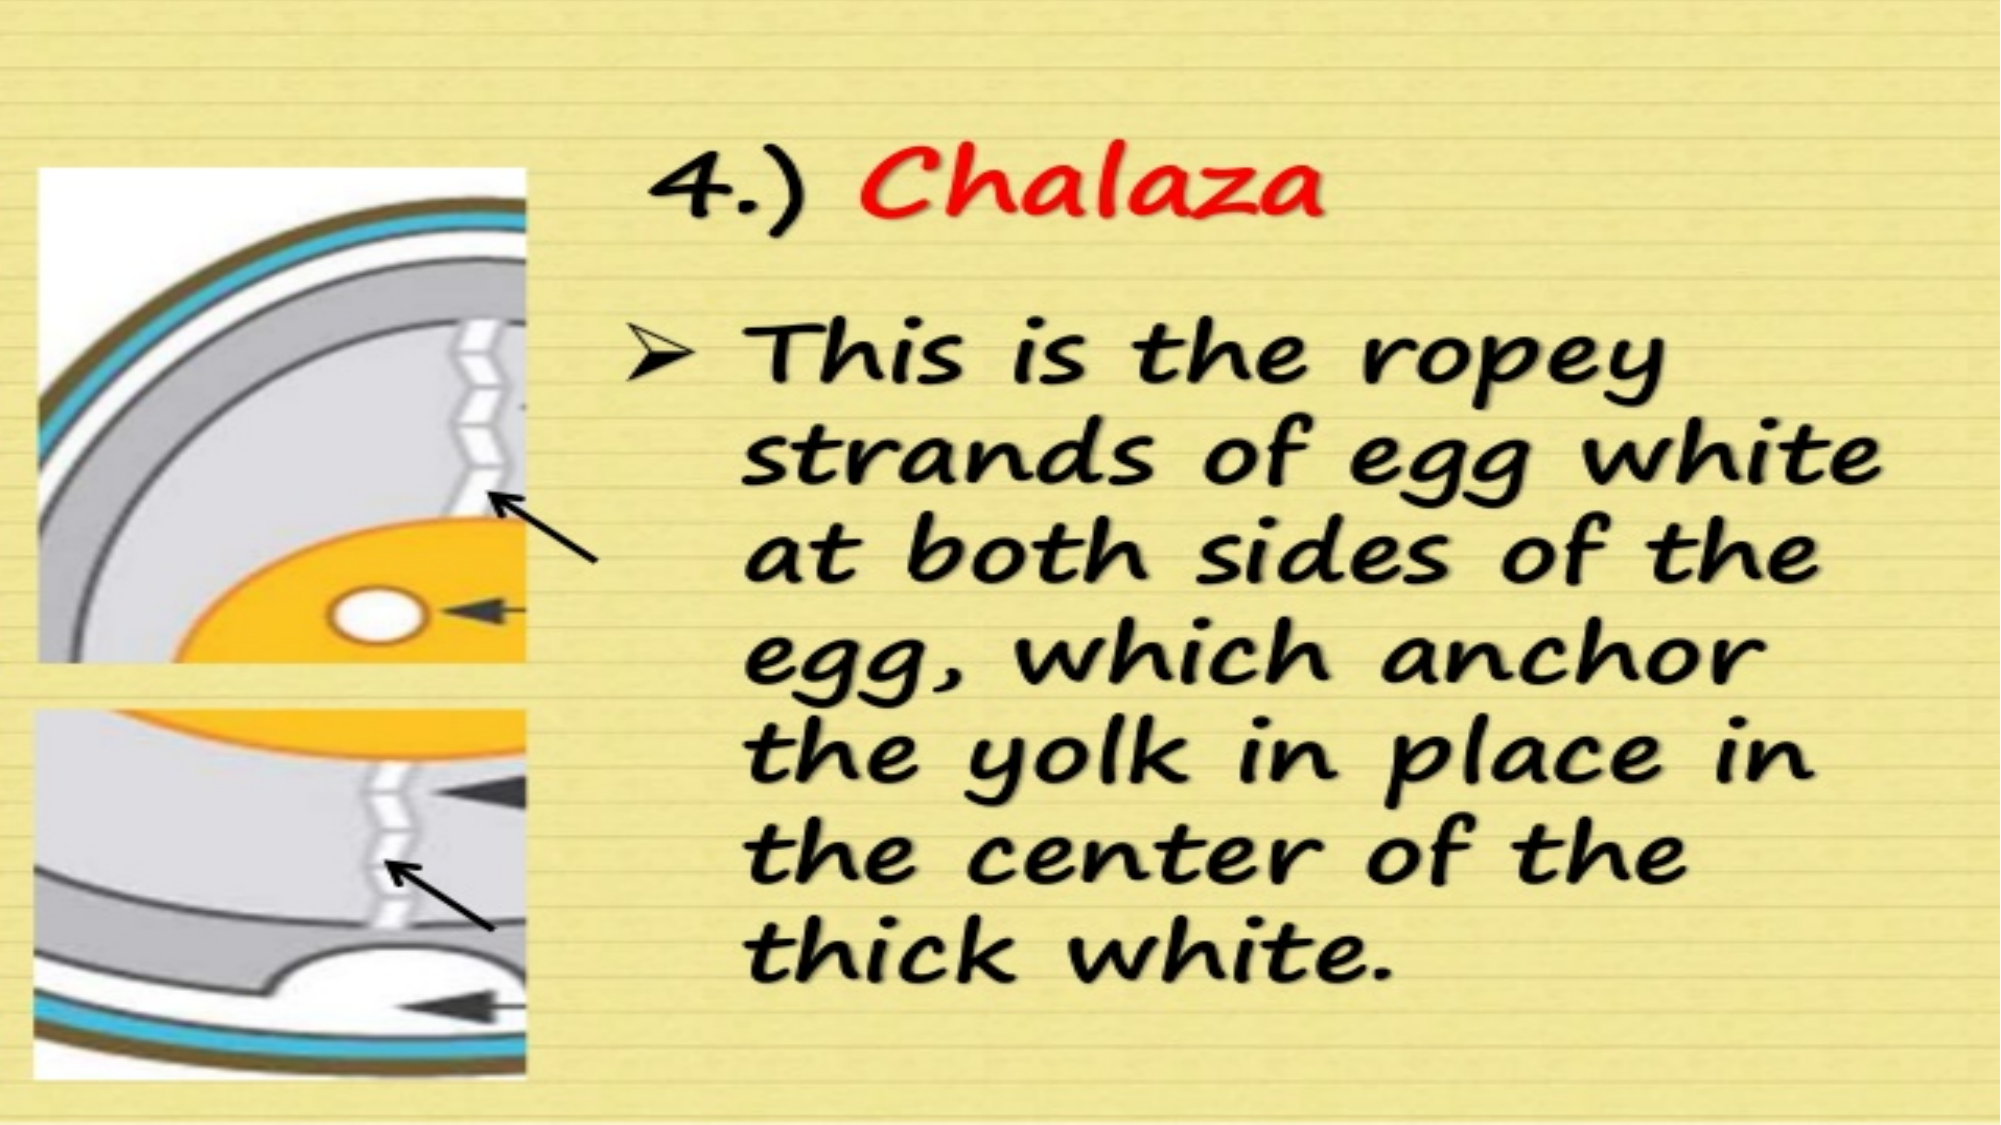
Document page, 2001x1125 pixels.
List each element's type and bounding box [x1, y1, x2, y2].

list [0, 0, 2000, 1125]
